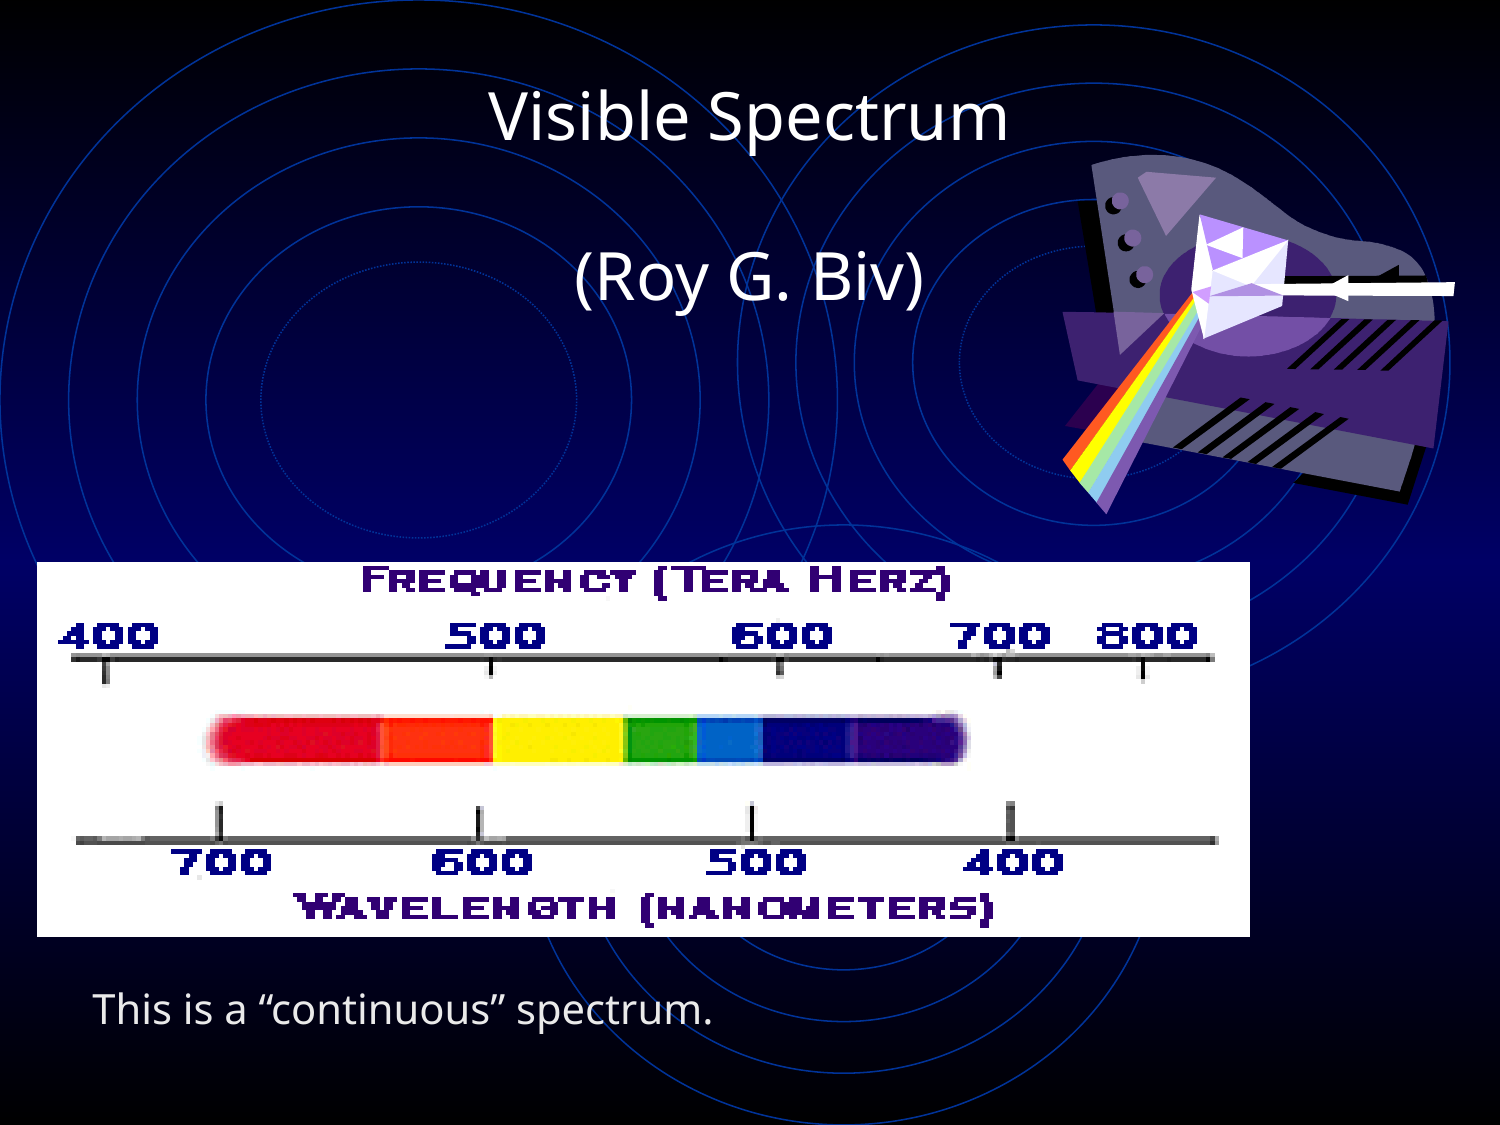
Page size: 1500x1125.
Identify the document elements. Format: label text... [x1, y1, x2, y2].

text_box This is a “continuous” spectrum. [77, 975, 729, 1040]
title Visible Spectrum (Roy G. Biv) [112, 99, 1388, 288]
picture [1062, 149, 1460, 520]
picture [37, 562, 1250, 937]
